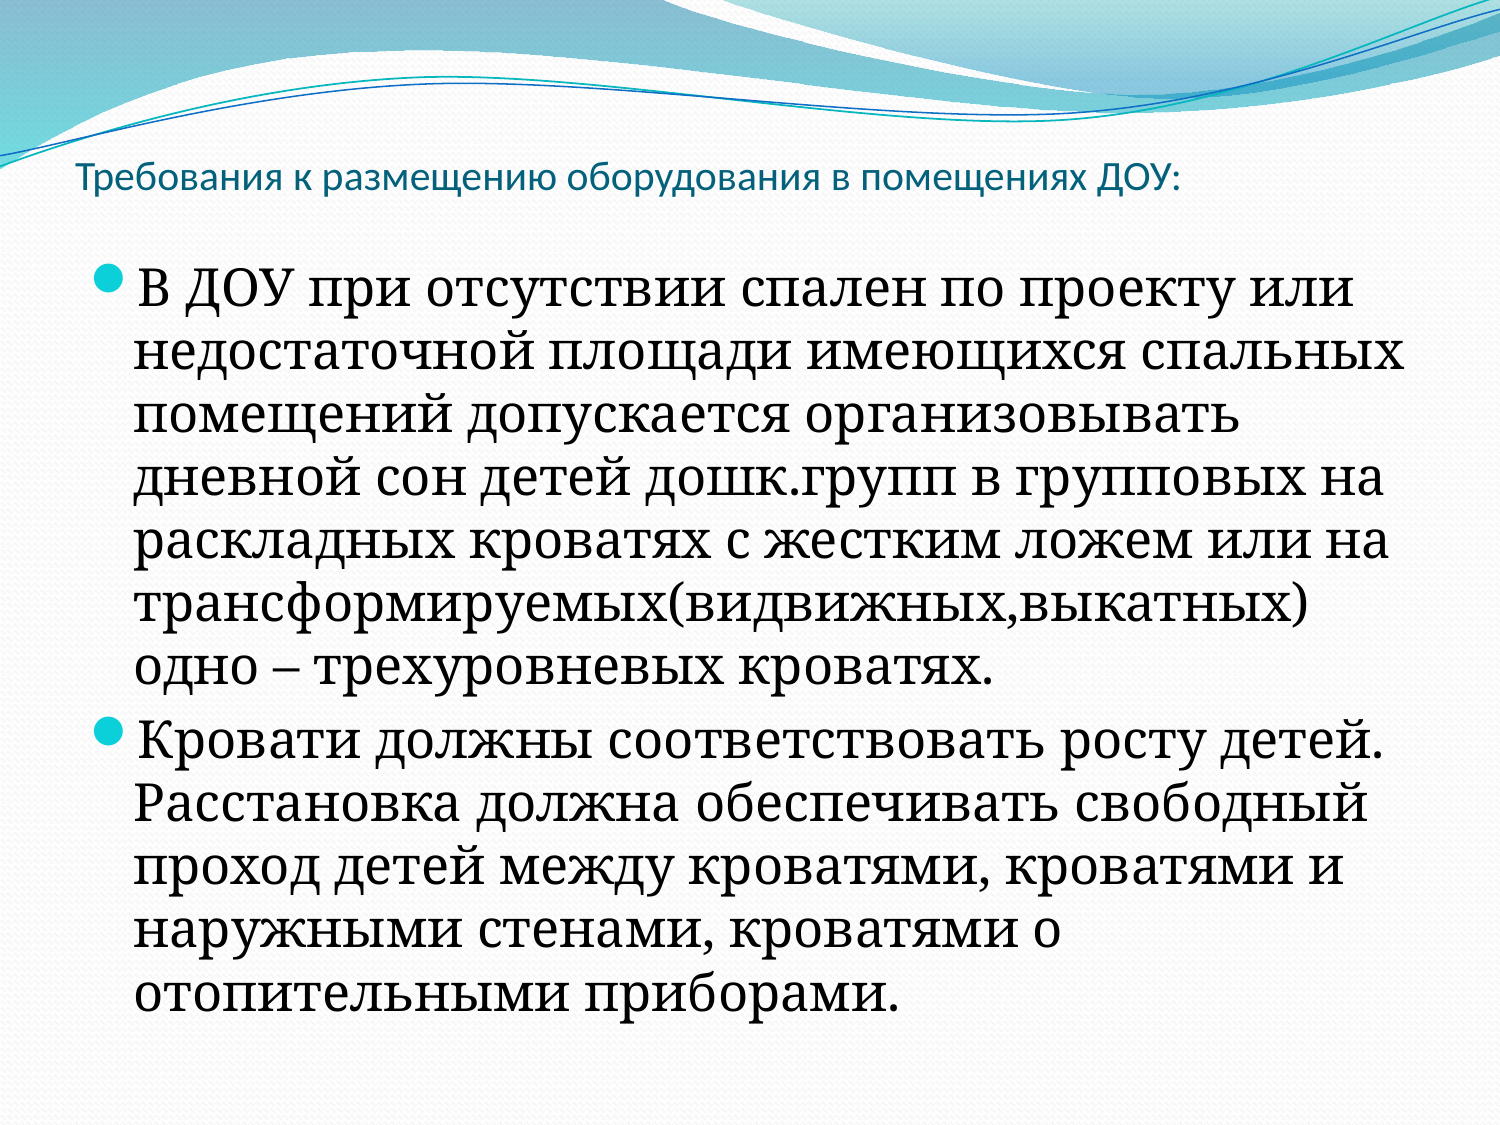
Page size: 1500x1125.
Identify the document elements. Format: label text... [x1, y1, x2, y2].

title Требования к размещению оборудования в помещениях ДОУ: [75, 115, 1425, 200]
list В ДОУ при отсутствии спален по проекту или недостаточной площади имеющихся спальных помещений допускается организовывать дневной сон детей дошк.групп в групповых на раскладных кроватях с жестким ложем или на трансформируемых(видвижных,выкатных) одно – трехуровневых кроватях. Кровати должны соответствовать росту детей. Расстановка должна обеспечивать свободный проход детей между кроватями, кроватями и наружными стенами, кроватями о отопительными приборами. [75, 246, 1425, 1038]
